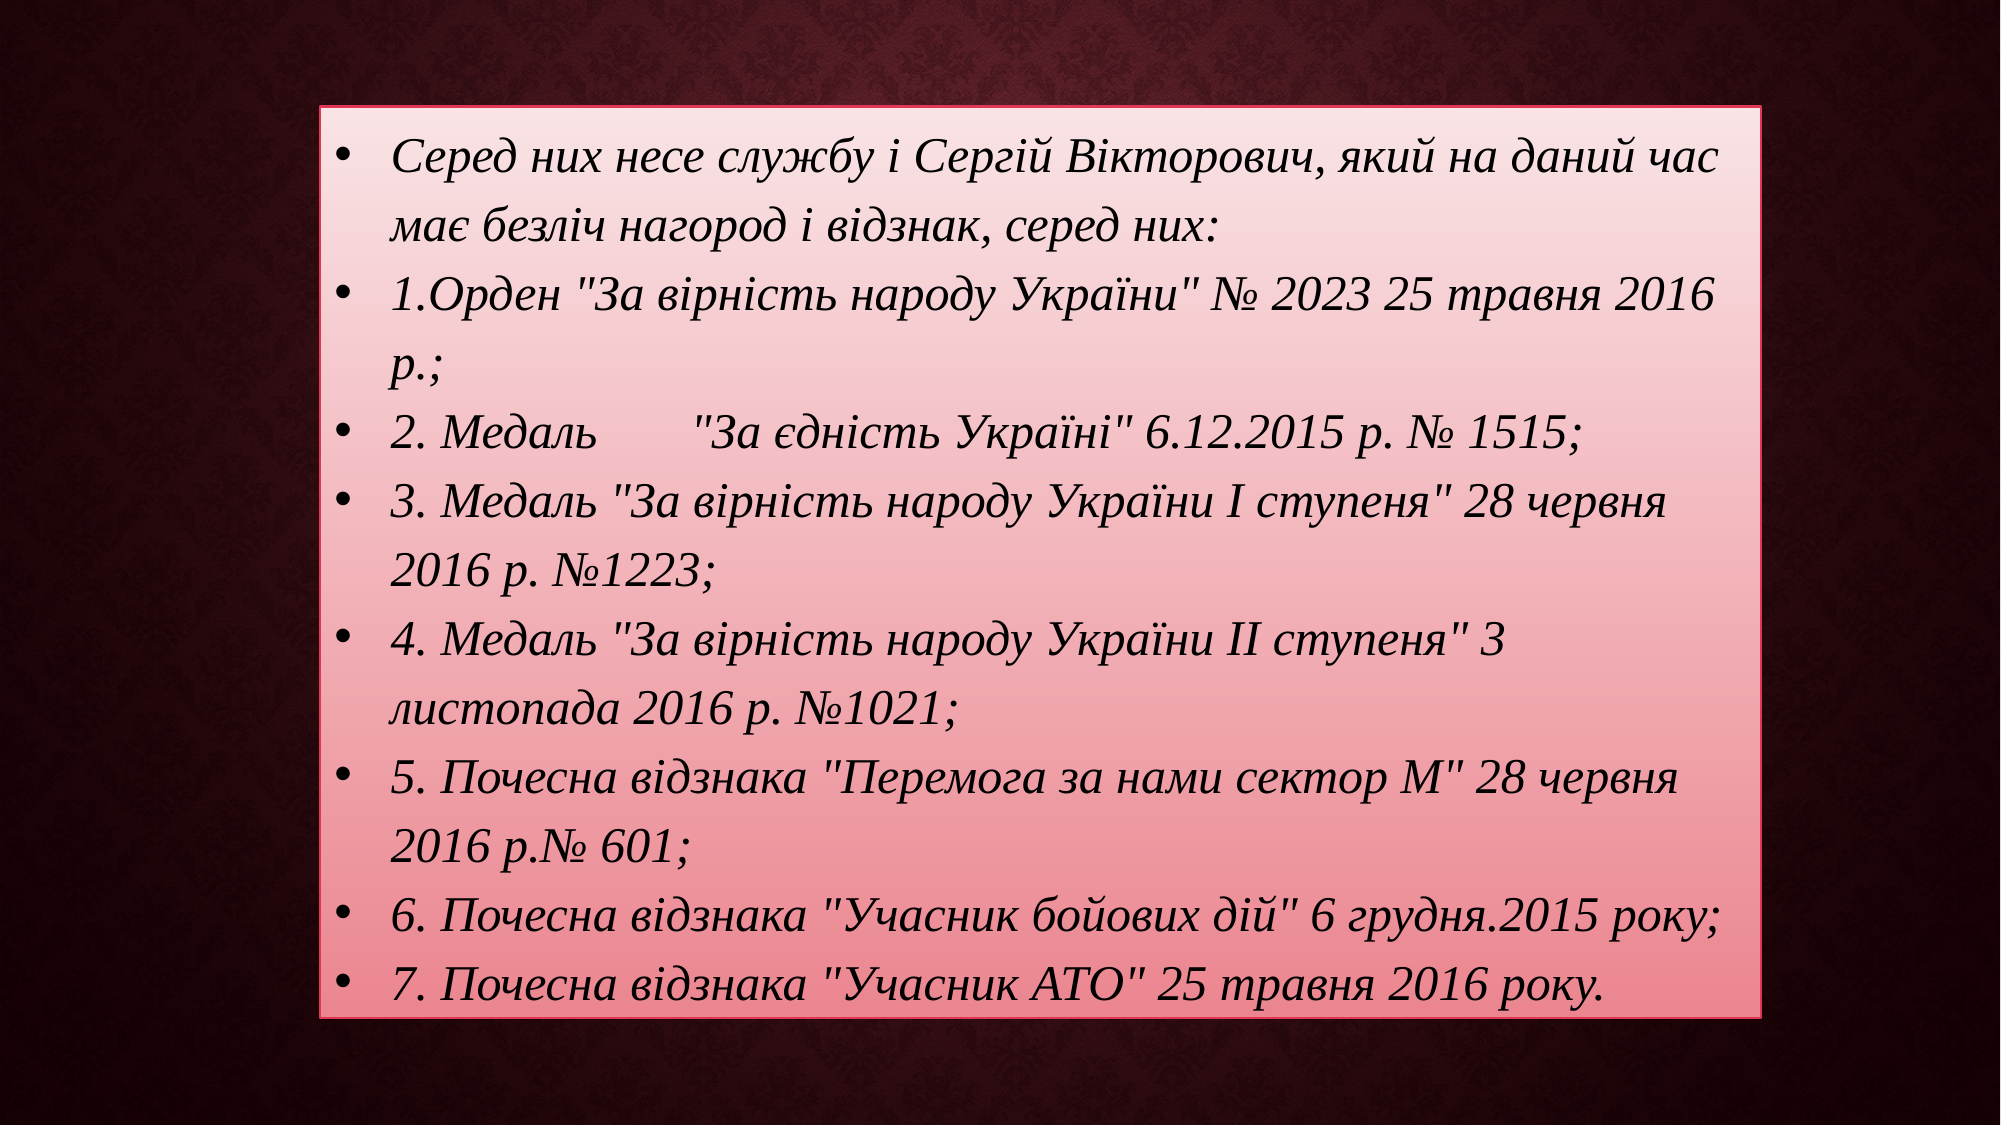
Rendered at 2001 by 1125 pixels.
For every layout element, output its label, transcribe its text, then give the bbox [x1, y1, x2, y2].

text_box Серед них несе службу і Сергій Вікторович, який на даний час має безліч нагород і відзнак, серед них: 1.Орден "За вірність народу України" № 2023 25 травня 2016 p.; 2. Медаль "За єдність Україні" 6.12.2015 р. № 1515; 3. Медаль "За вірність народу України І ступеня" 28 червня 2016 р. №1223; 4. Медаль "За вірність народу України II ступеня" 3 листопада 2016 р. №1021; 5. Почесна відзнака "Перемога за нами сектор М" 28 червня 2016 р.№ 601; 6. Почесна відзнака "Учасник бойових дій" 6 грудня.2015 року; 7. Почесна відзнака "Учасник АТО" 25 травня 2016 року. [319, 105, 1762, 1019]
